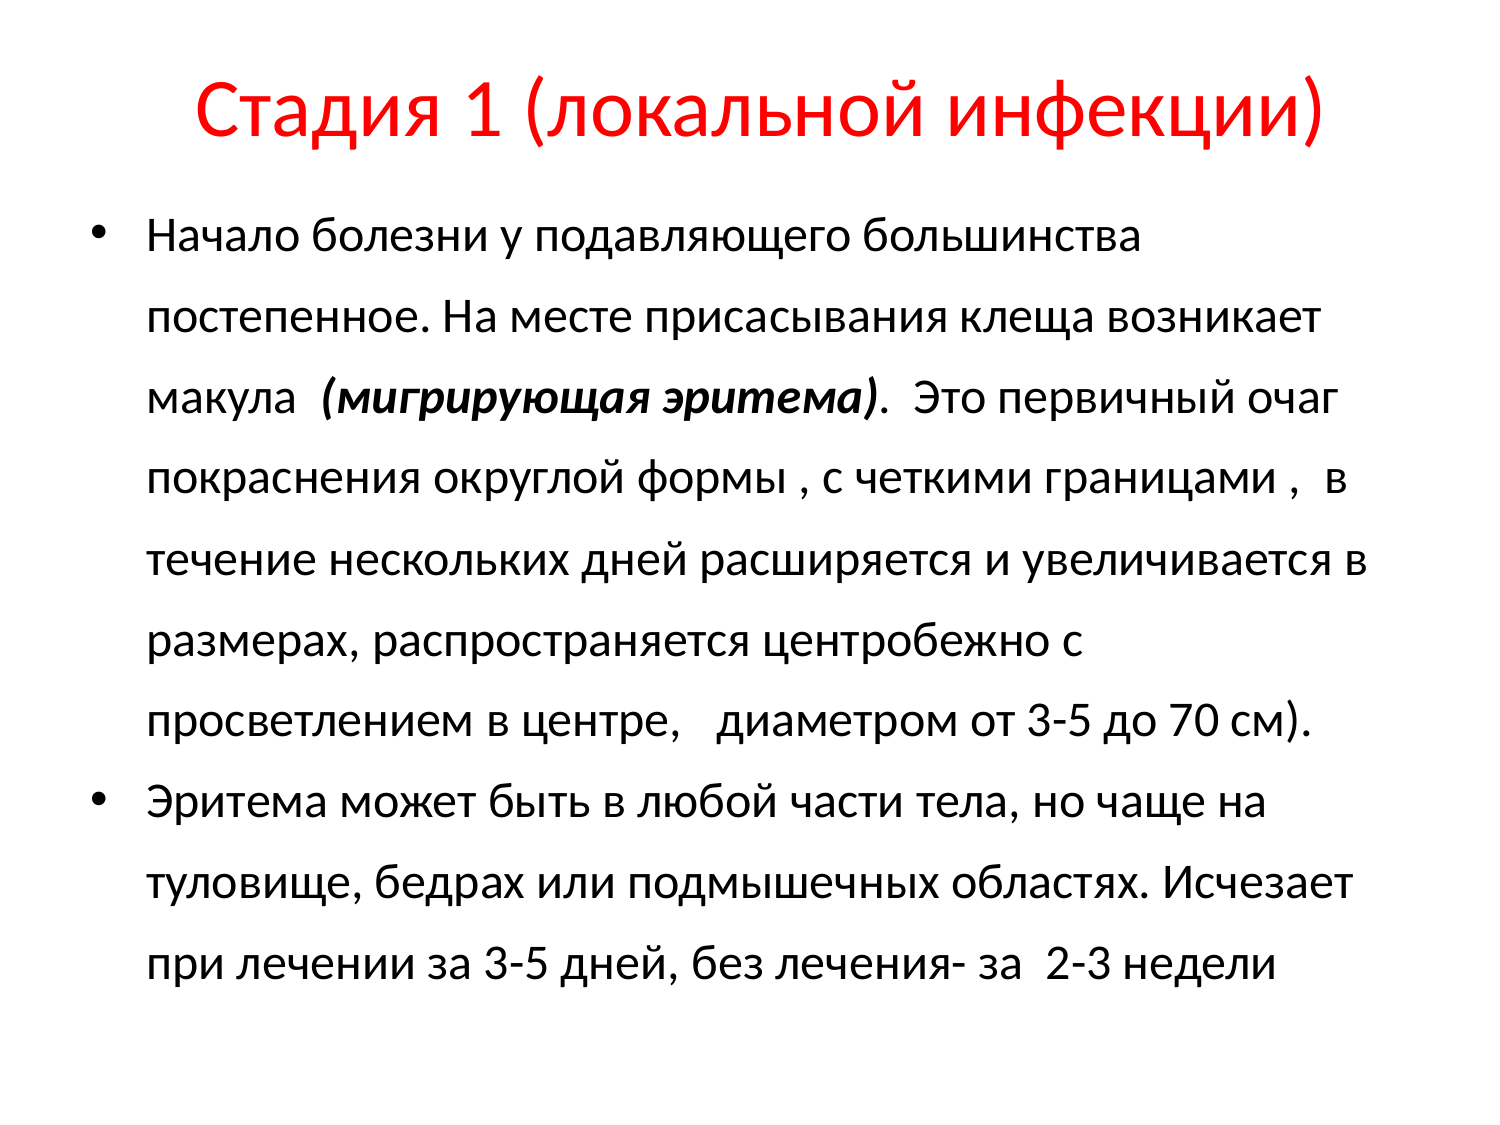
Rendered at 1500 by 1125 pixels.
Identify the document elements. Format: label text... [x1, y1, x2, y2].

list Начало болезни у подавляющего большинства постепенное. На месте присасывания клеща возникает макула (мигрирующая эритема). Это первичный очаг покраснения округлой формы , с четкими границами , в течение нескольких дней расширяется и увеличивается в размерах, распространяется центробежно с просветлением в центре, диаметром от 3-5 до 70 см). Эритема может быть в любой части тела, но чаще на туловище, бедрах или подмышечных областях. Исчезает при лечении за 3-5 дней, без лечения- за 2-3 недели [75, 172, 1425, 1035]
title Стадия 1 (локальной инфекции) [75, 45, 1425, 161]
